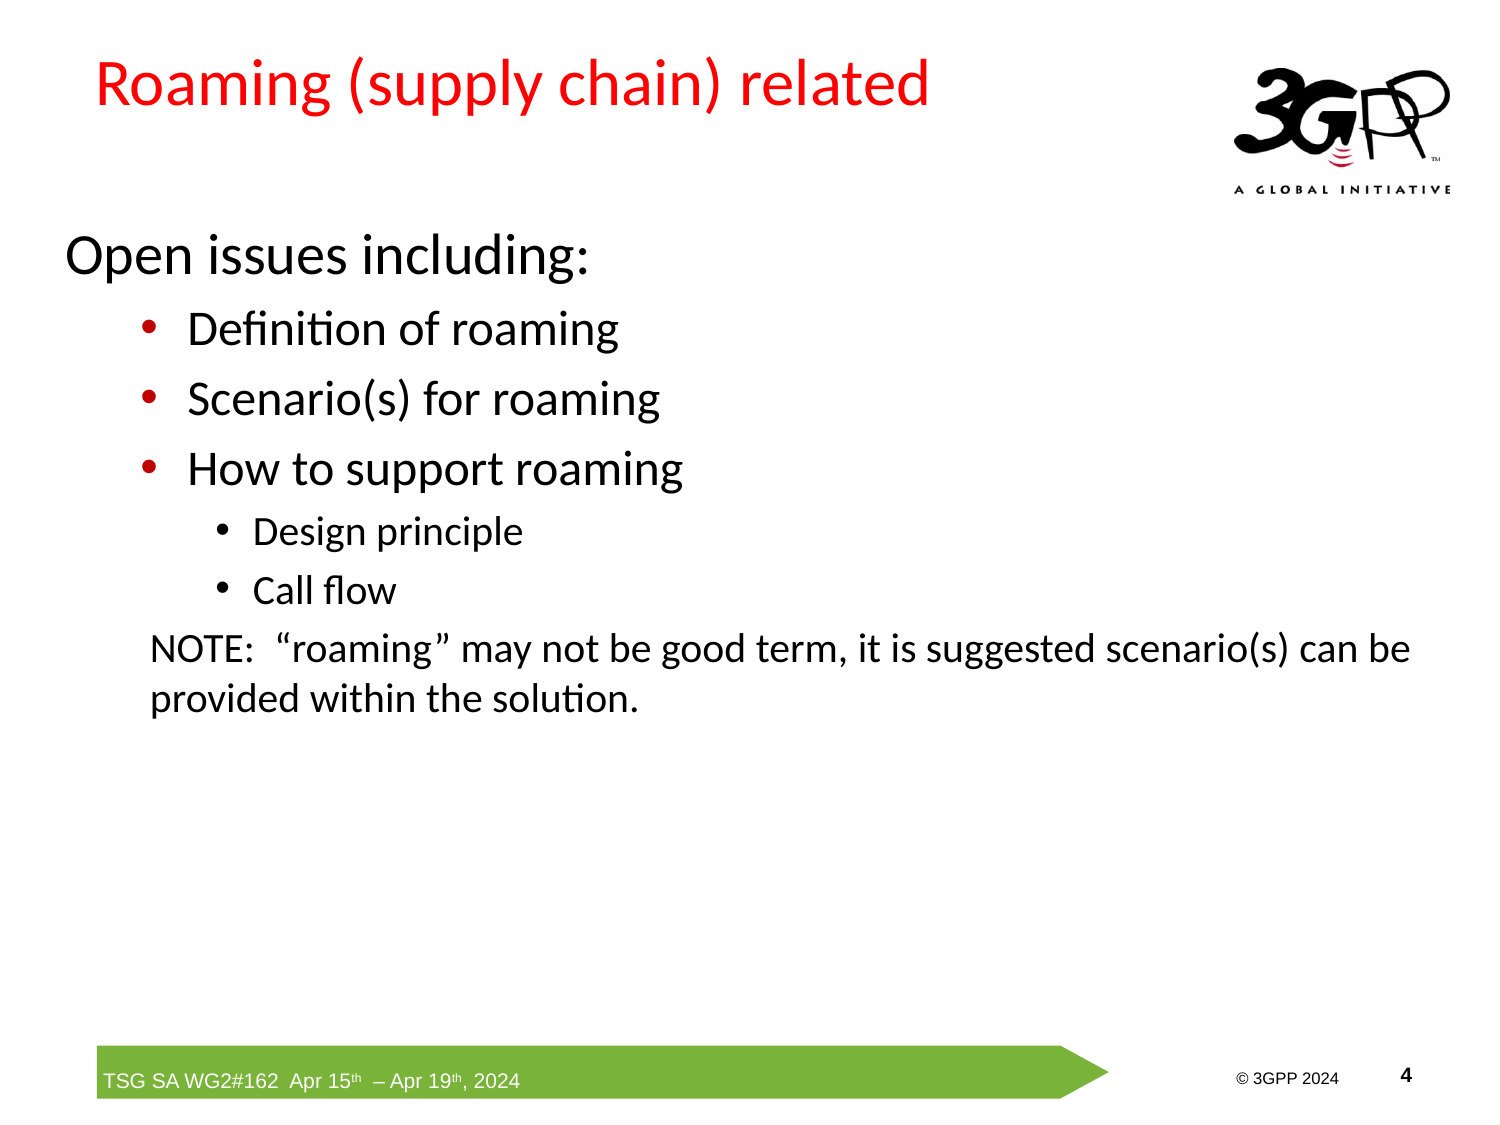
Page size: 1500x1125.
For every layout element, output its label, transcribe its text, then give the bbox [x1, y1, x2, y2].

list Open issues including: Definition of roaming Scenario(s) for roaming How to support roaming Design principle Call flow NOTE: “roaming” may not be good term, it is suggested scenario(s) can be provided within the solution. [50, 208, 1450, 784]
title Roaming (supply chain) related [80, 37, 1201, 121]
picture [1234, 68, 1450, 194]
